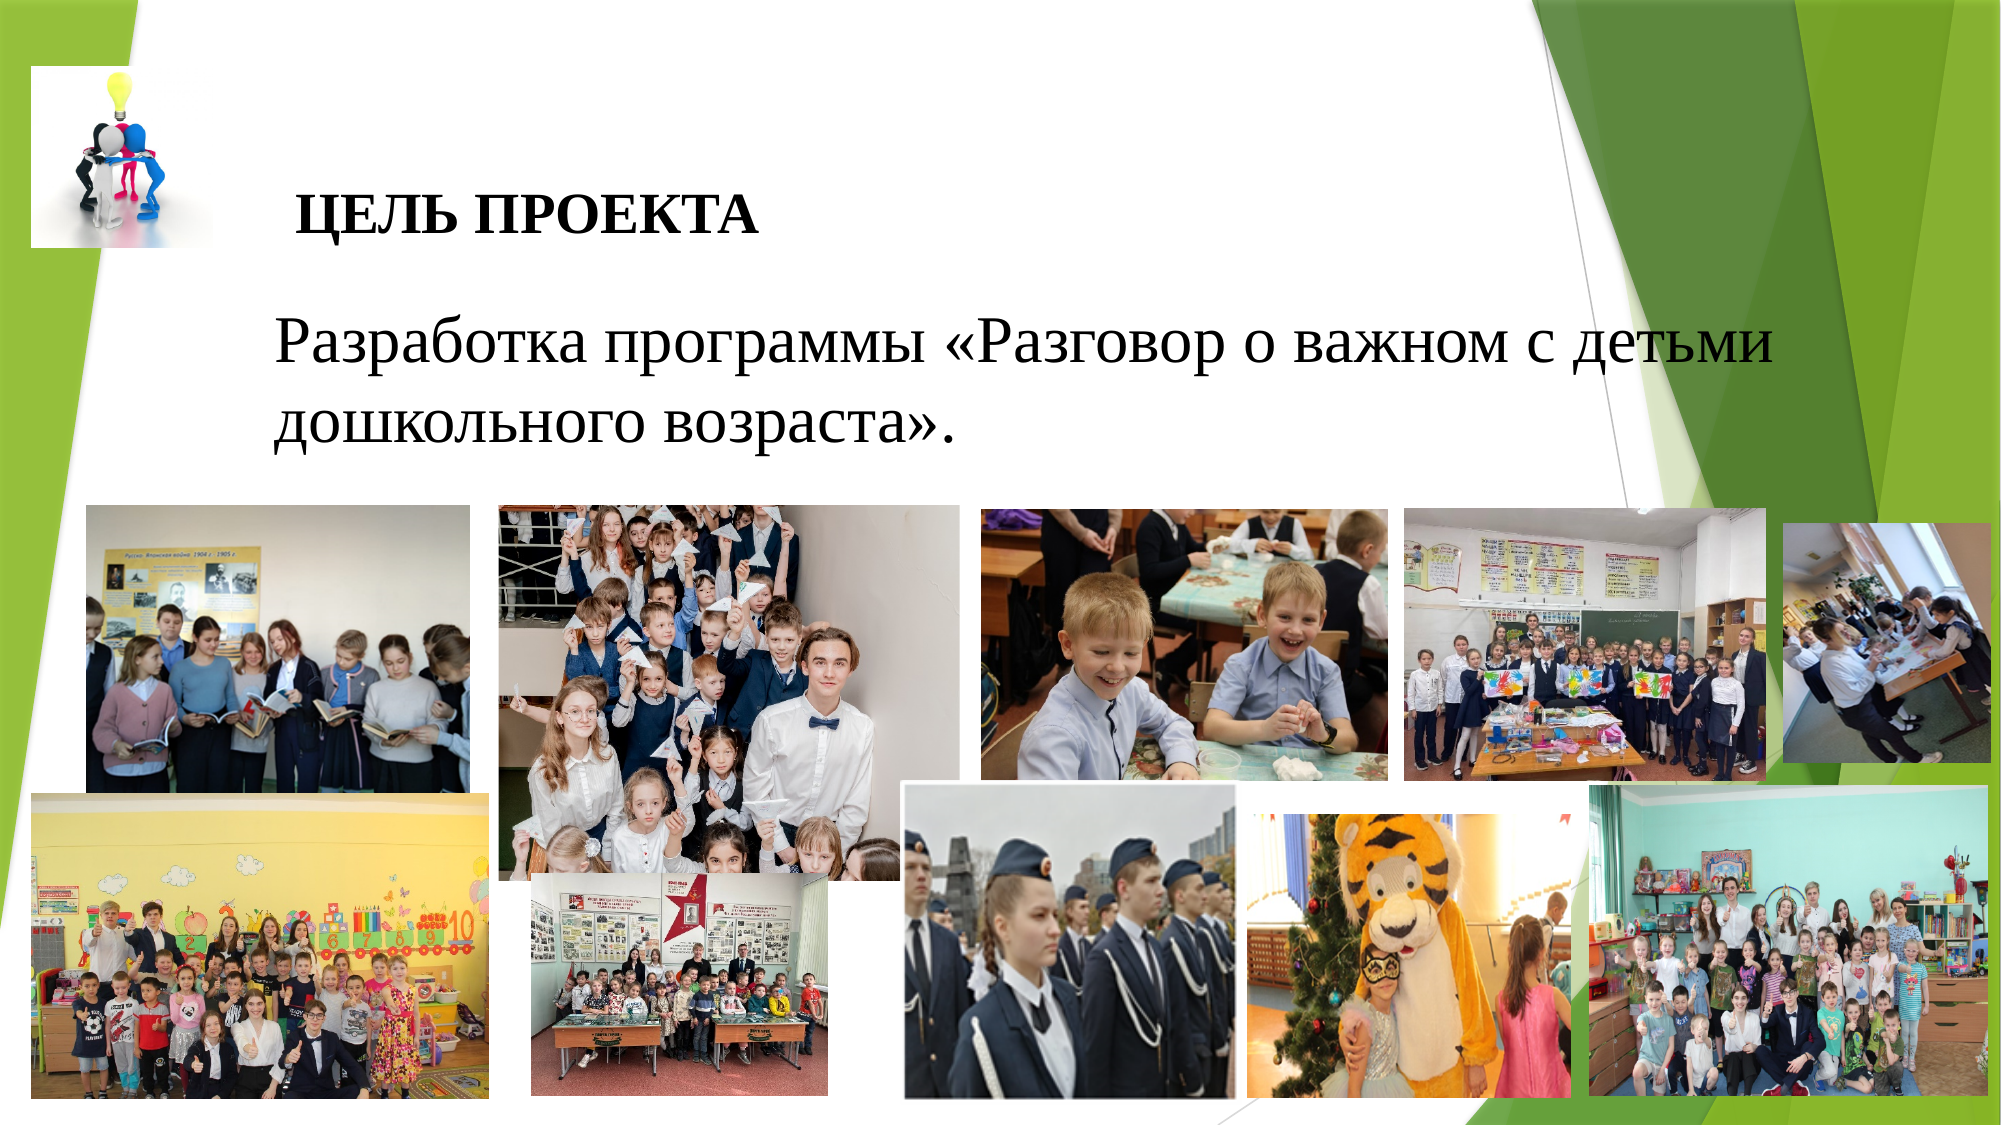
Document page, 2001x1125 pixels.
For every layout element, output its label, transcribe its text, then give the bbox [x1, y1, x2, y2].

picture [30, 505, 490, 1099]
text_box ЦЕЛЬ ПРОЕКТА [280, 168, 783, 253]
picture [1588, 785, 1989, 1097]
picture [1782, 522, 1991, 764]
picture [498, 505, 1388, 1106]
text_box Разработка программы «Разговор о важном с детьми дошкольного возраста». [260, 288, 1799, 513]
picture [1246, 814, 1571, 1099]
picture [1403, 508, 1767, 781]
picture [30, 66, 213, 249]
